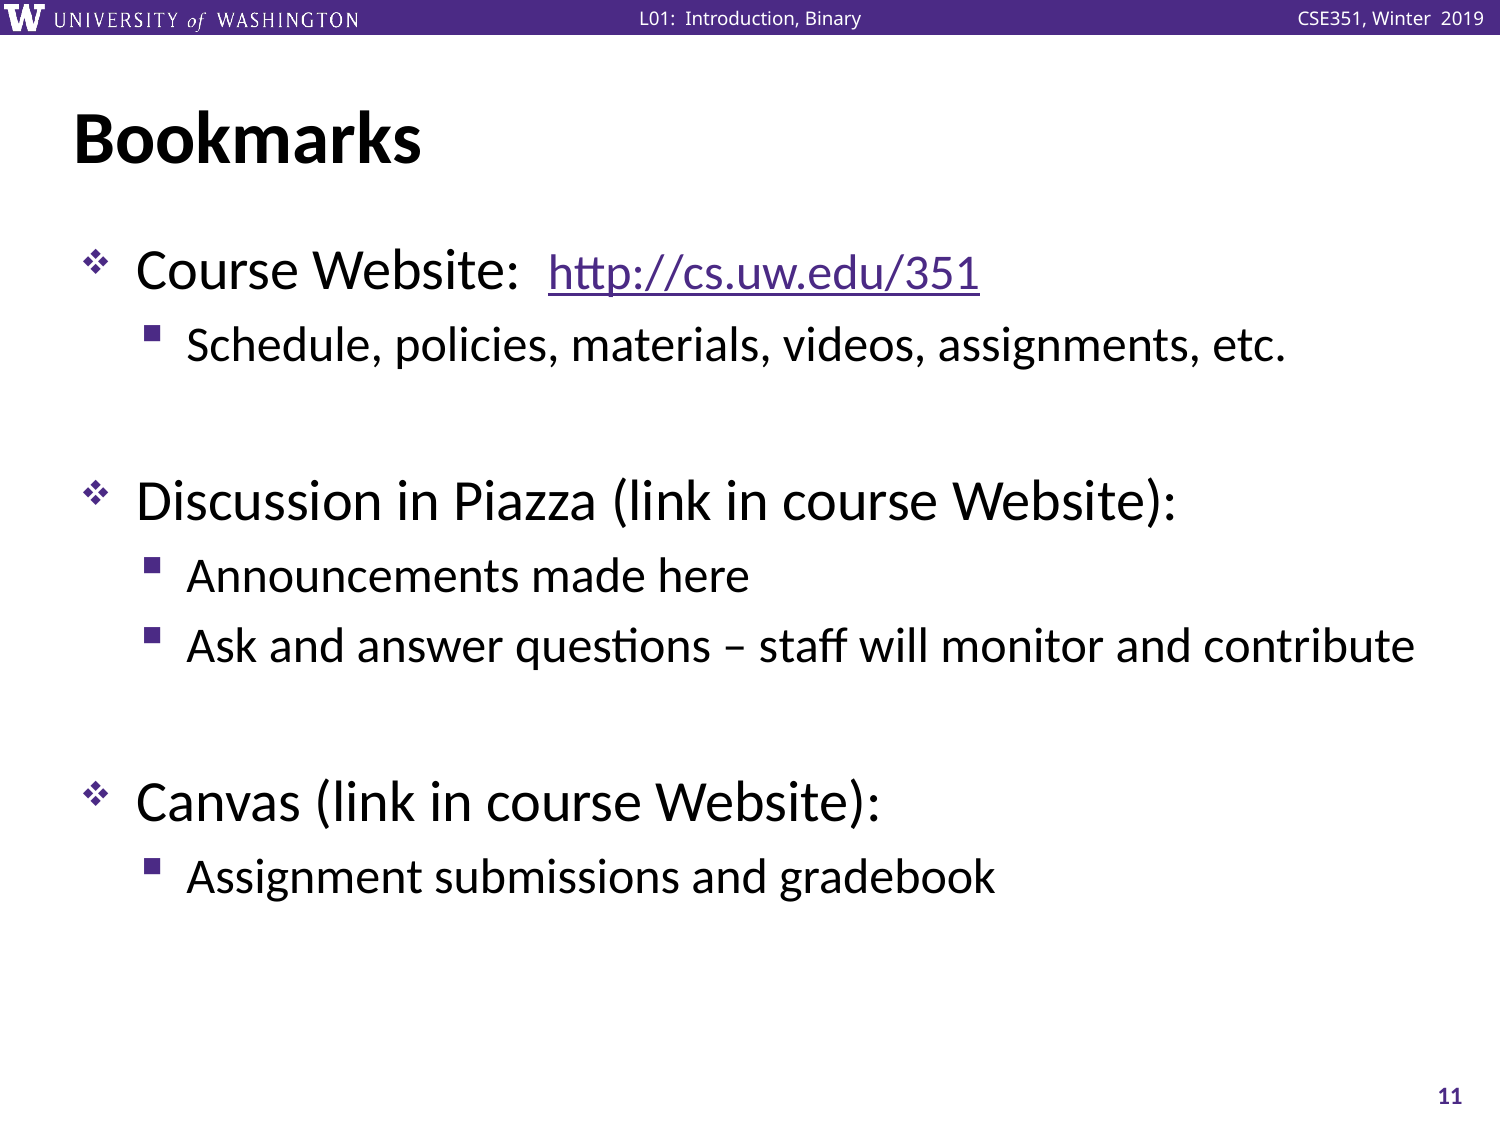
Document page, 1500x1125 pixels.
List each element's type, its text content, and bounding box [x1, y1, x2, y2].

picture [4, 4, 358, 32]
list Course Website: http://cs.uw.edu/351 Schedule, policies, materials, videos, assignments, etc. Discussion in Piazza (link in course Website): Announcements made here Ask and answer questions – staff will monitor and contribute Canvas (link in course Website): Assignment submissions and gradebook [64, 223, 1438, 1040]
title Bookmarks [58, 71, 1438, 197]
slide_number 11 [1400, 1065, 1500, 1125]
